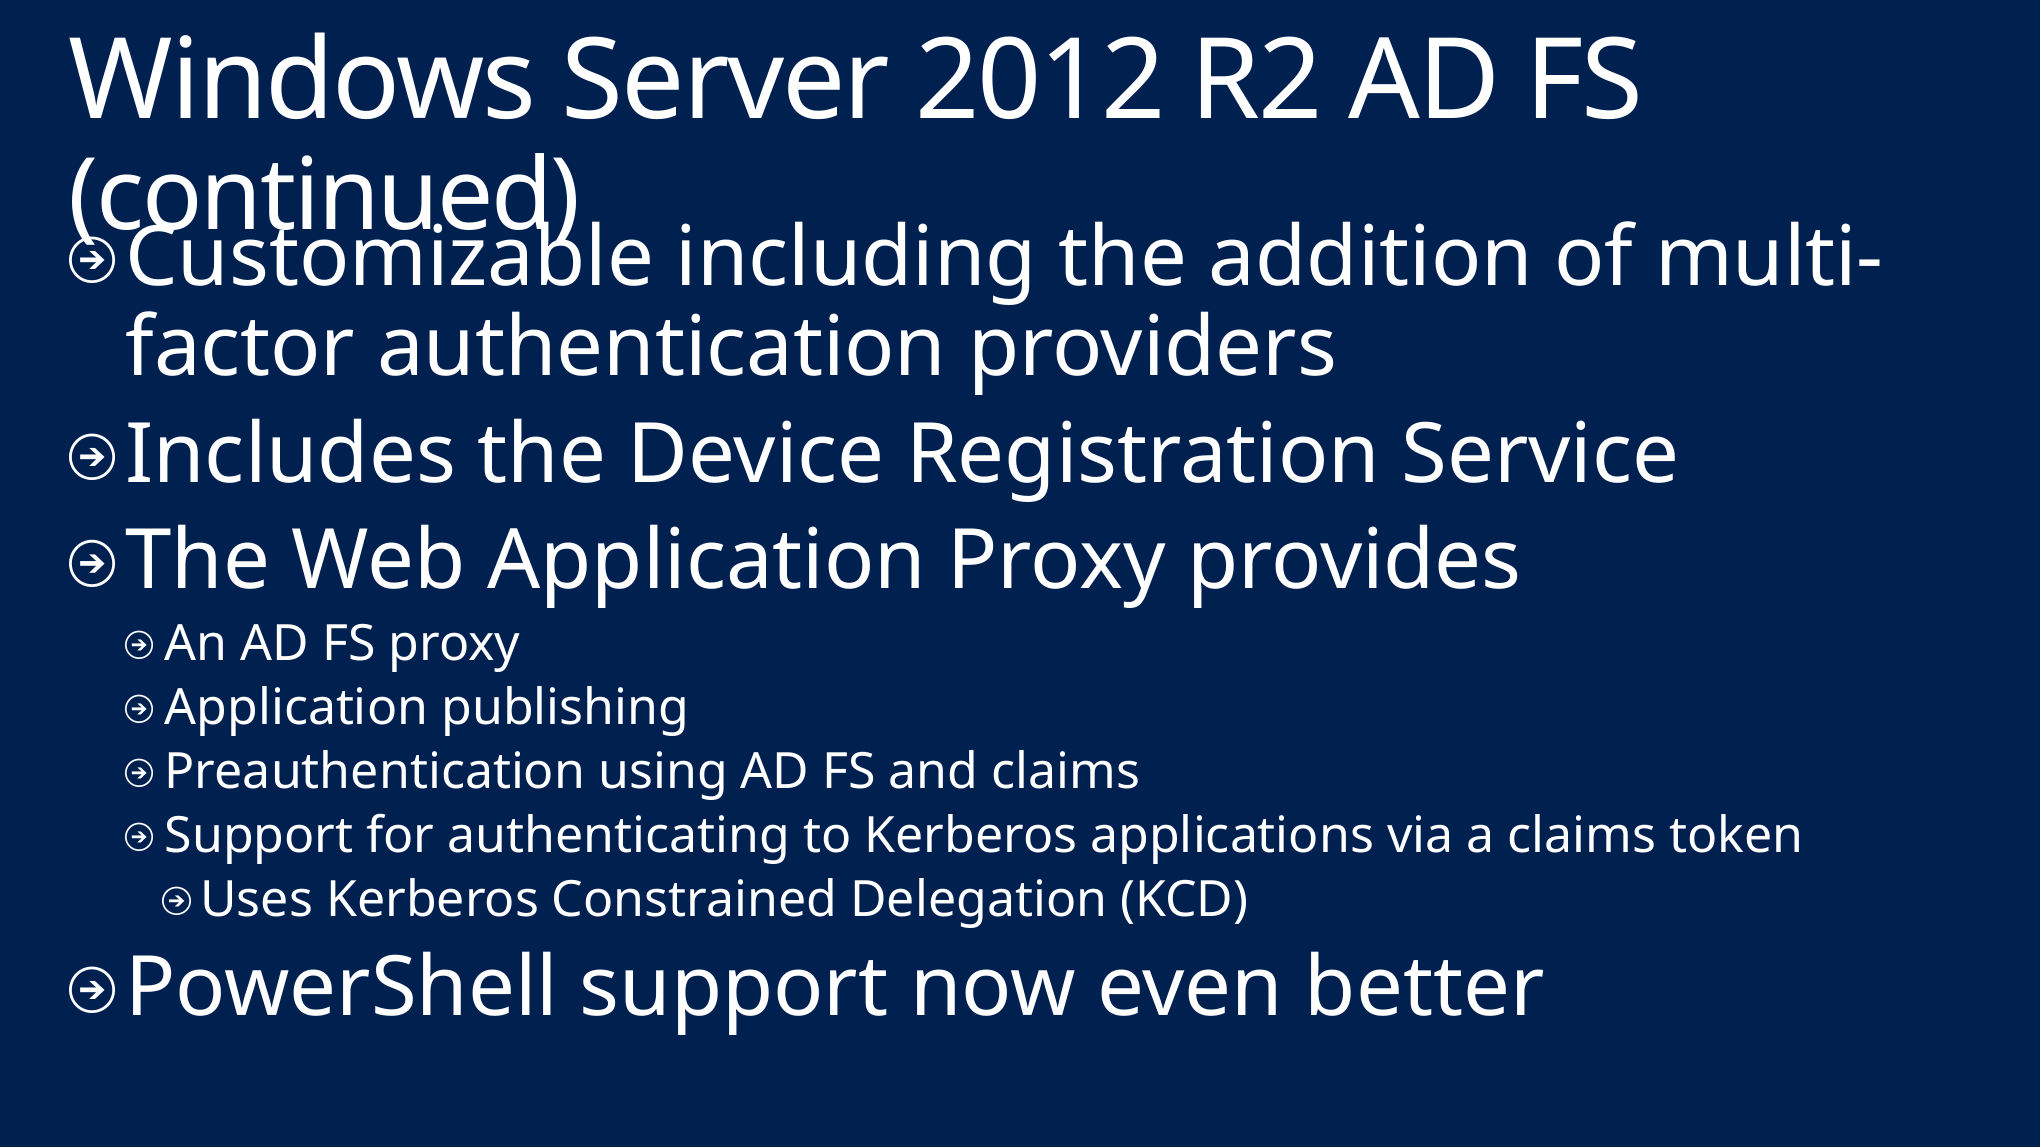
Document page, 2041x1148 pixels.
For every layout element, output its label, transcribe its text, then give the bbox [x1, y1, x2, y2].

picture [69, 224, 128, 283]
picture [69, 954, 128, 1013]
picture [125, 623, 161, 659]
picture [69, 421, 128, 480]
picture [125, 687, 161, 723]
title Windows Server 2012 R2 AD FS (continued) [45, 6, 2041, 158]
picture [125, 815, 161, 851]
list Customizable including the addition of multi-factor authentication providers Includes the Device Registration Service The Web Application Proxy provides An AD FS proxy Application publishing Preauthentication using AD FS and claims Support for authenticating to Kerberos applications via a claims token Uses Kerberos Constrained Delegation (KCD) PowerShell support now even better [45, 198, 1996, 1078]
picture [69, 527, 128, 587]
picture [125, 751, 161, 787]
picture [162, 879, 198, 915]
